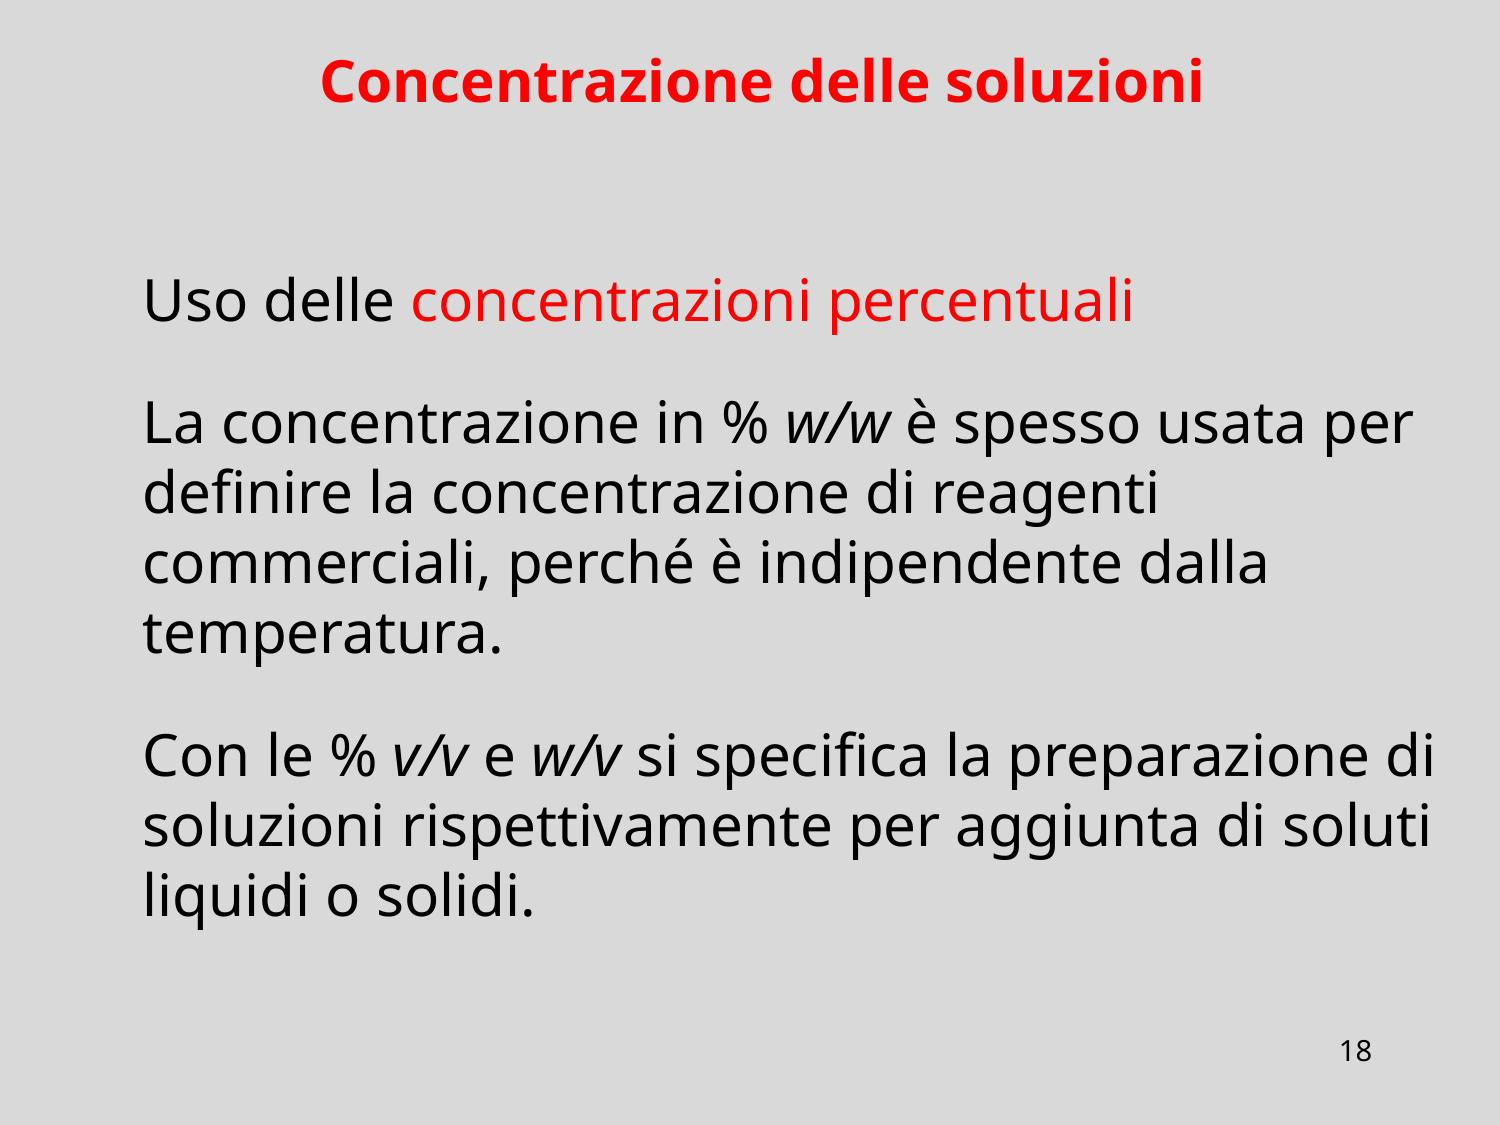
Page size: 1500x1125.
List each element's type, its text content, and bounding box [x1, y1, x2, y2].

slide_number 18 [1074, 1025, 1388, 1100]
list Uso delle concentrazioni percentuali La concentrazione in % w/w è spesso usata per definire la concentrazione di reagenti commerciali, perché è indipendente dalla temperatura. Con le % v/v e w/v si specifica la preparazione di soluzioni rispettivamente per aggiunta di soluti liquidi o solidi. [127, 255, 1457, 941]
title Concentrazione delle soluzioni [68, 33, 1457, 125]
